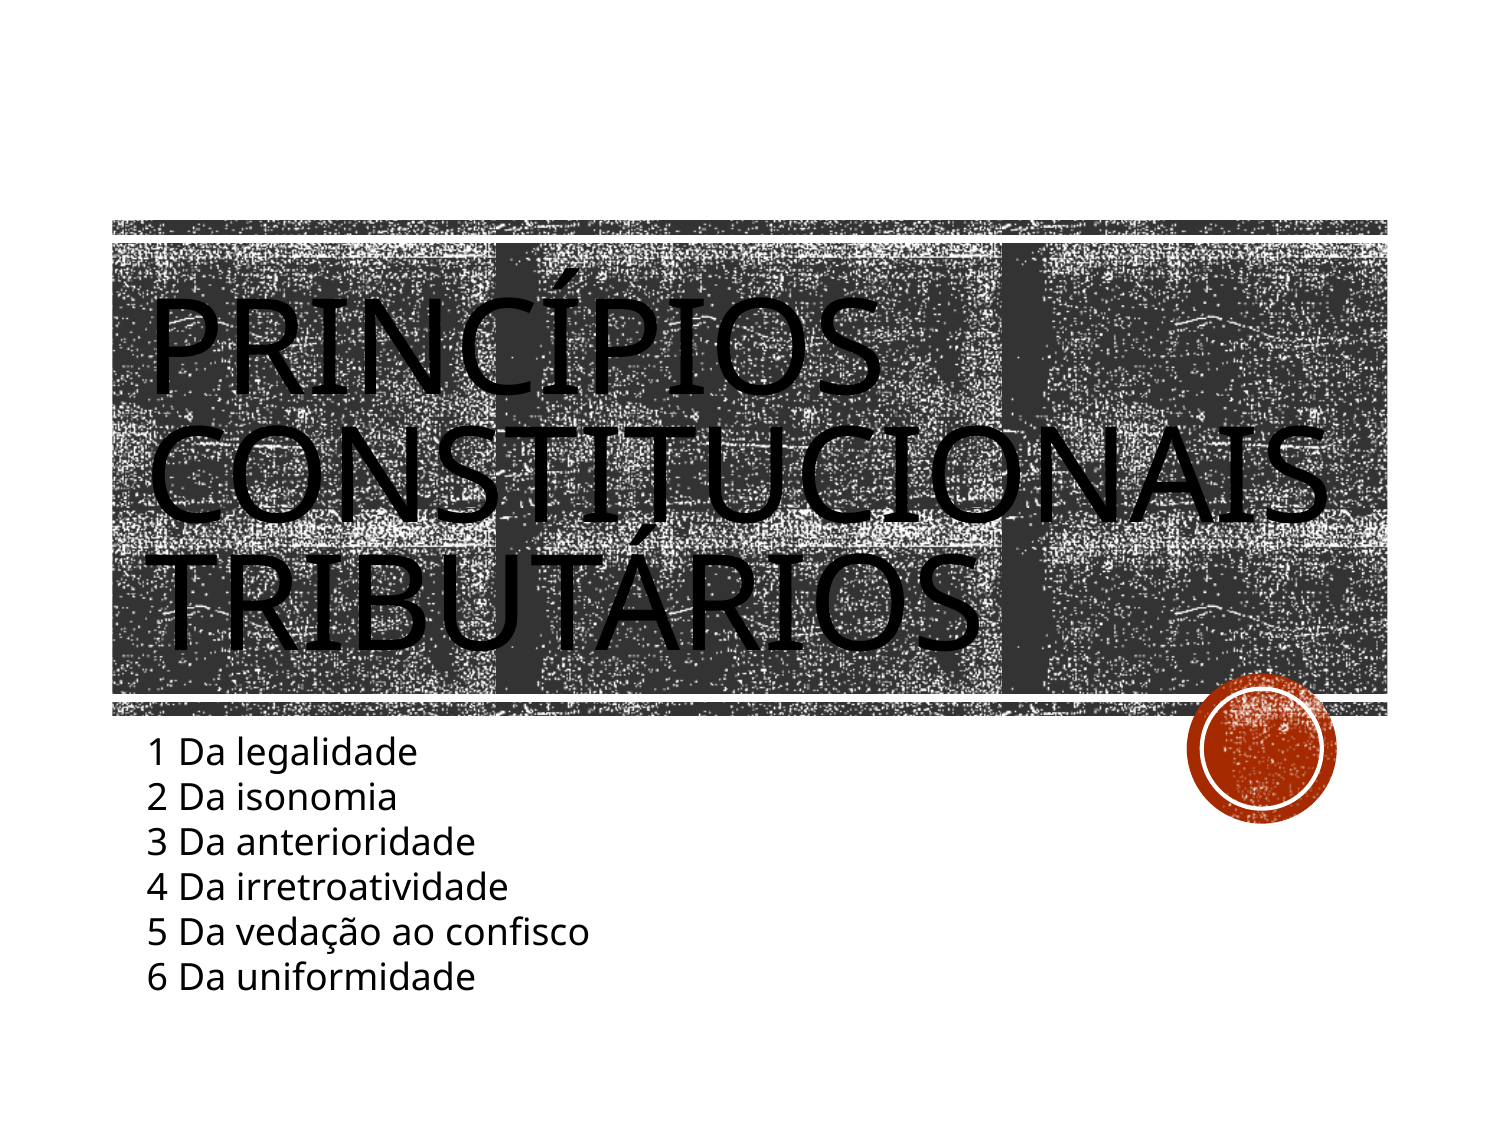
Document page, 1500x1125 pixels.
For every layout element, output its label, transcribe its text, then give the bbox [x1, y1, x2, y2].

title Princípios constitucionais tributários [129, 234, 1375, 733]
subtitle 1 Da legalidade 2 Da isonomia 3 Da anterioridade 4 Da irretroatividade 5 Da vedação ao confisco 6 Da uniformidade [131, 720, 1103, 1035]
